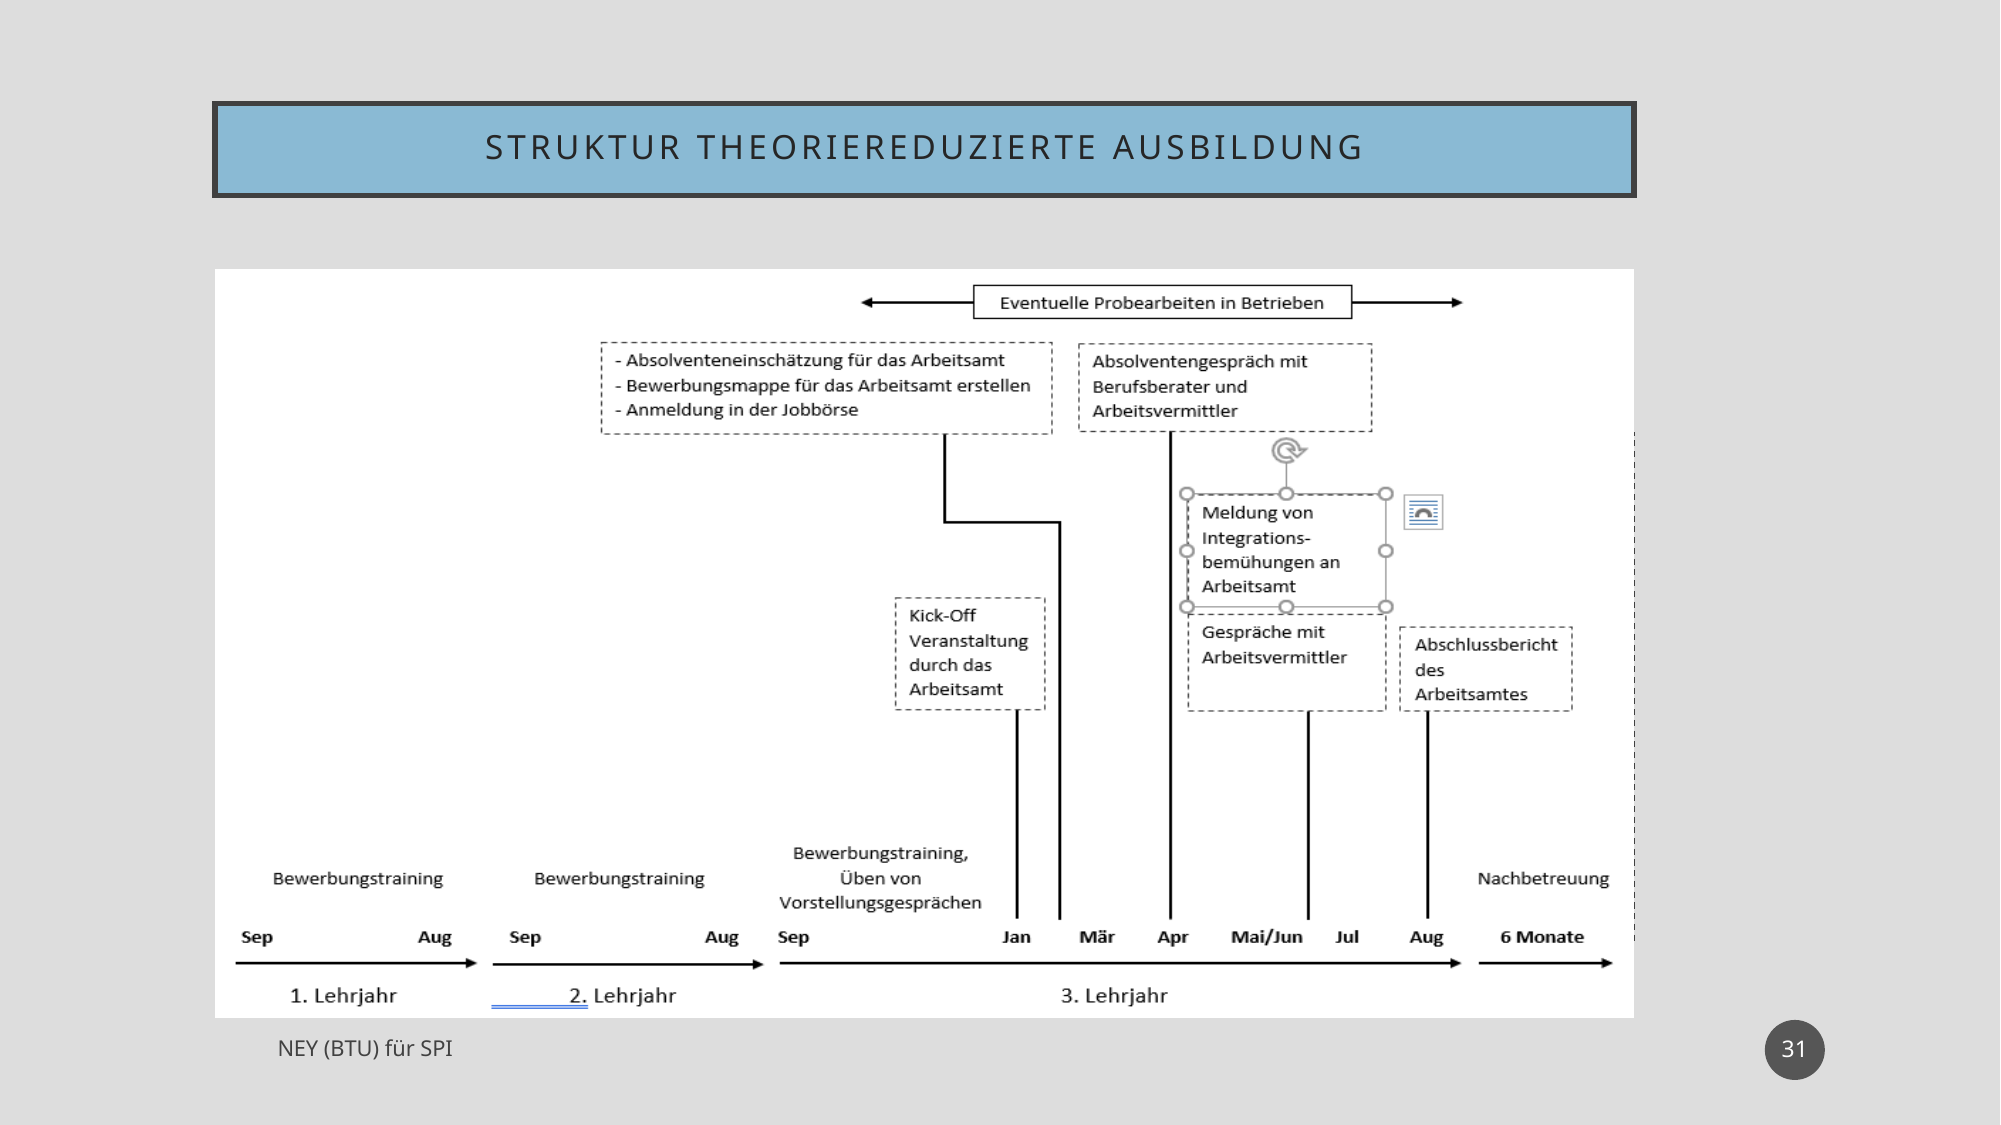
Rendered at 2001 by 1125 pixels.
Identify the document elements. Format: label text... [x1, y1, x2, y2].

footer NEY (BTU) für SPI [262, 1023, 1231, 1076]
title Struktur Theoriereduzierte Ausbildung [212, 101, 1637, 198]
picture [215, 269, 1634, 1018]
slide_number 31 [1764, 1019, 1825, 1080]
